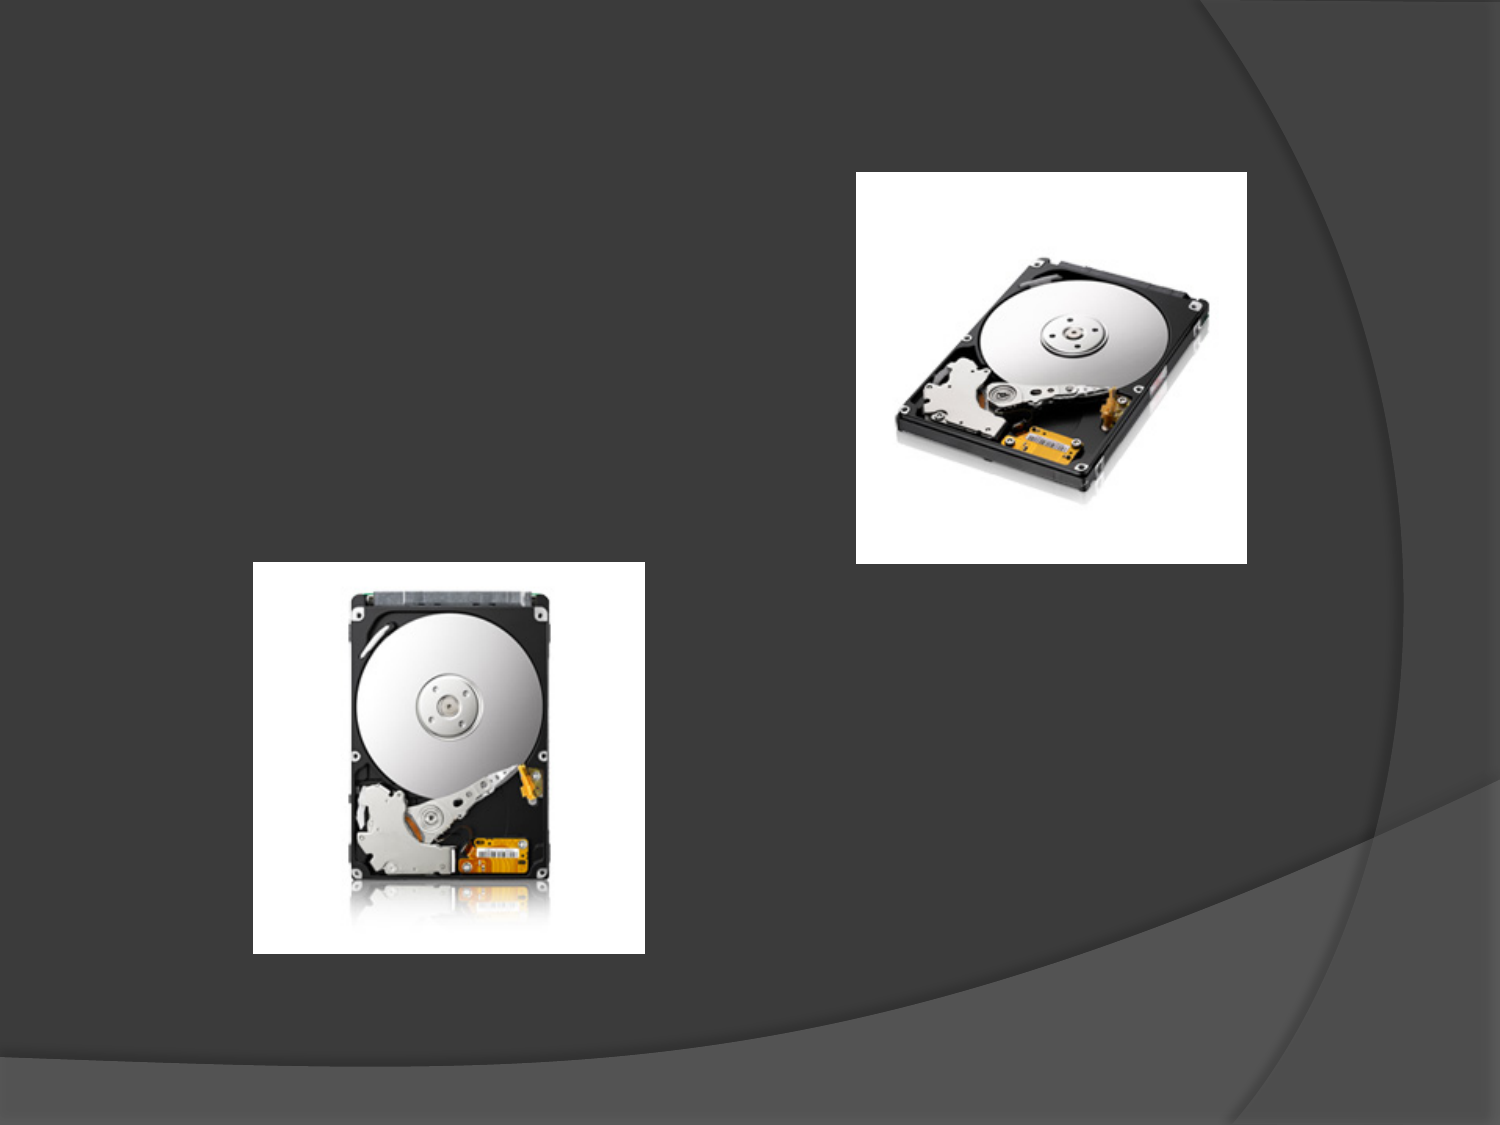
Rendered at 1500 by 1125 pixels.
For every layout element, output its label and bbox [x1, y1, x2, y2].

list [856, 172, 1248, 564]
picture [253, 562, 645, 954]
